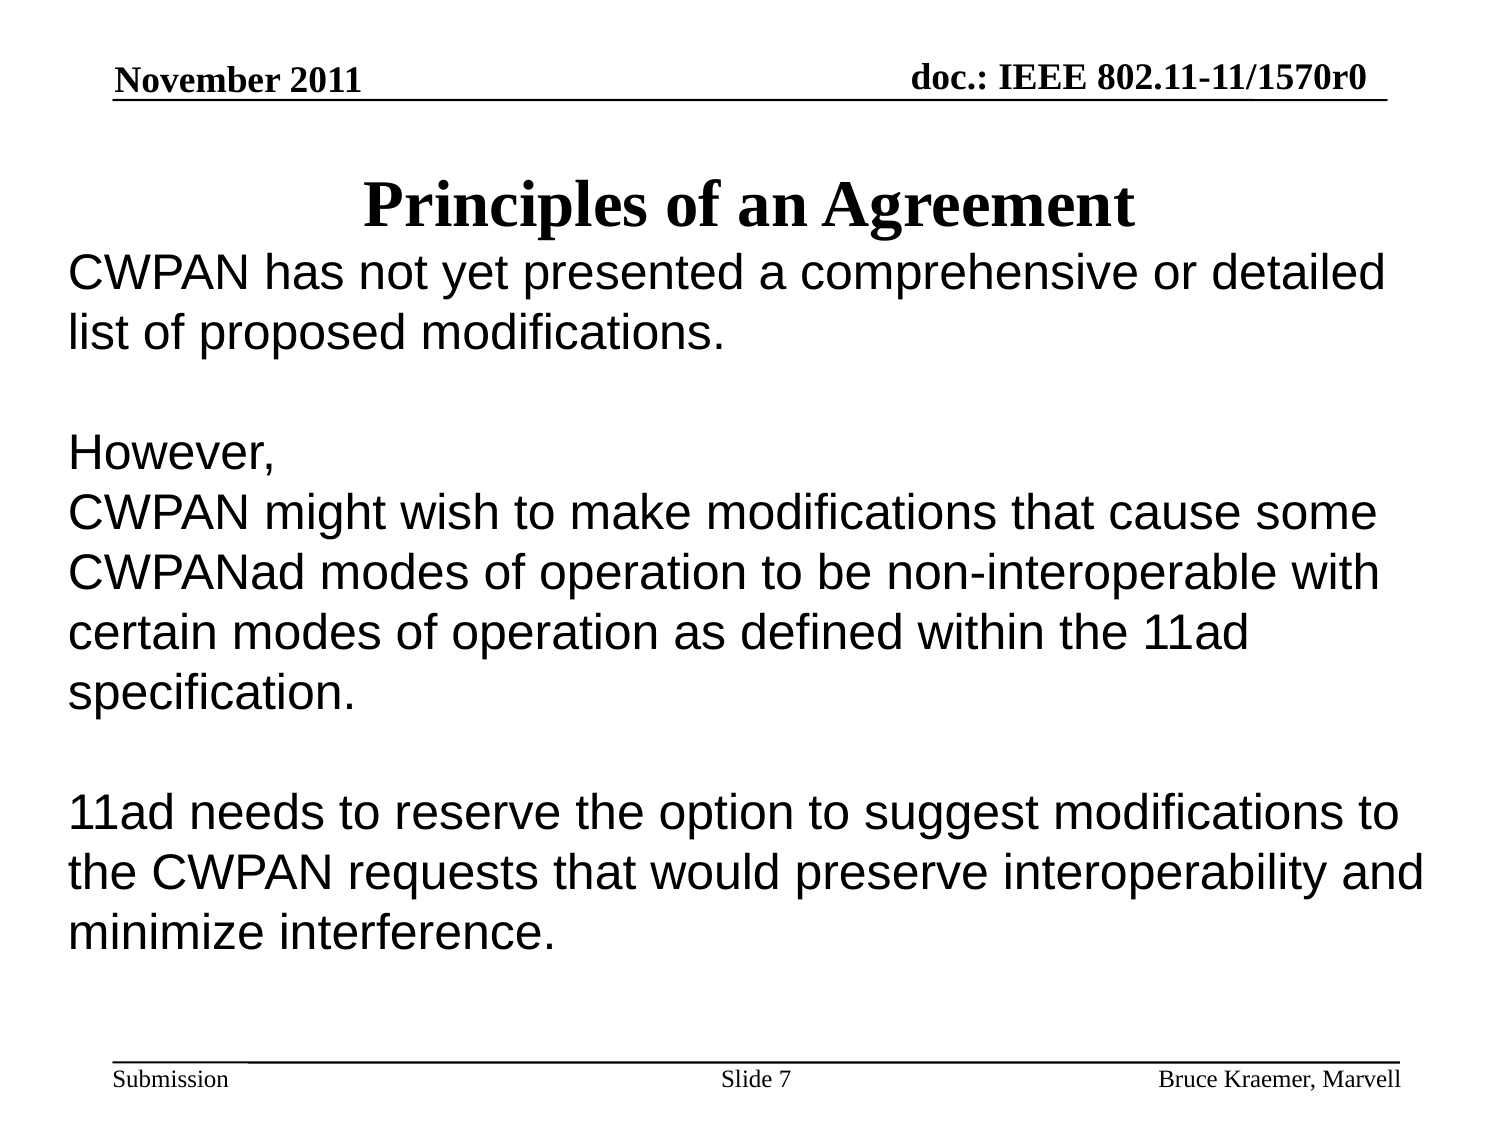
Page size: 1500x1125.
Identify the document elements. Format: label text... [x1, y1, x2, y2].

text_box CWPAN has not yet presented a comprehensive or detailed list of proposed modifications. However, CWPAN might wish to make modifications that cause some CWPANad modes of operation to be non-interoperable with certain modes of operation as defined within the 11ad specification. 11ad needs to reserve the option to suggest modifications to the CWPAN requests that would preserve interoperability and minimize interference. [53, 231, 1471, 825]
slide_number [114, 54, 541, 100]
footer Bruce Kraemer, Marvell [1079, 1062, 1402, 1093]
title Principles of an Agreement [112, 112, 1388, 231]
slide_number Slide 7 [712, 1062, 800, 1093]
